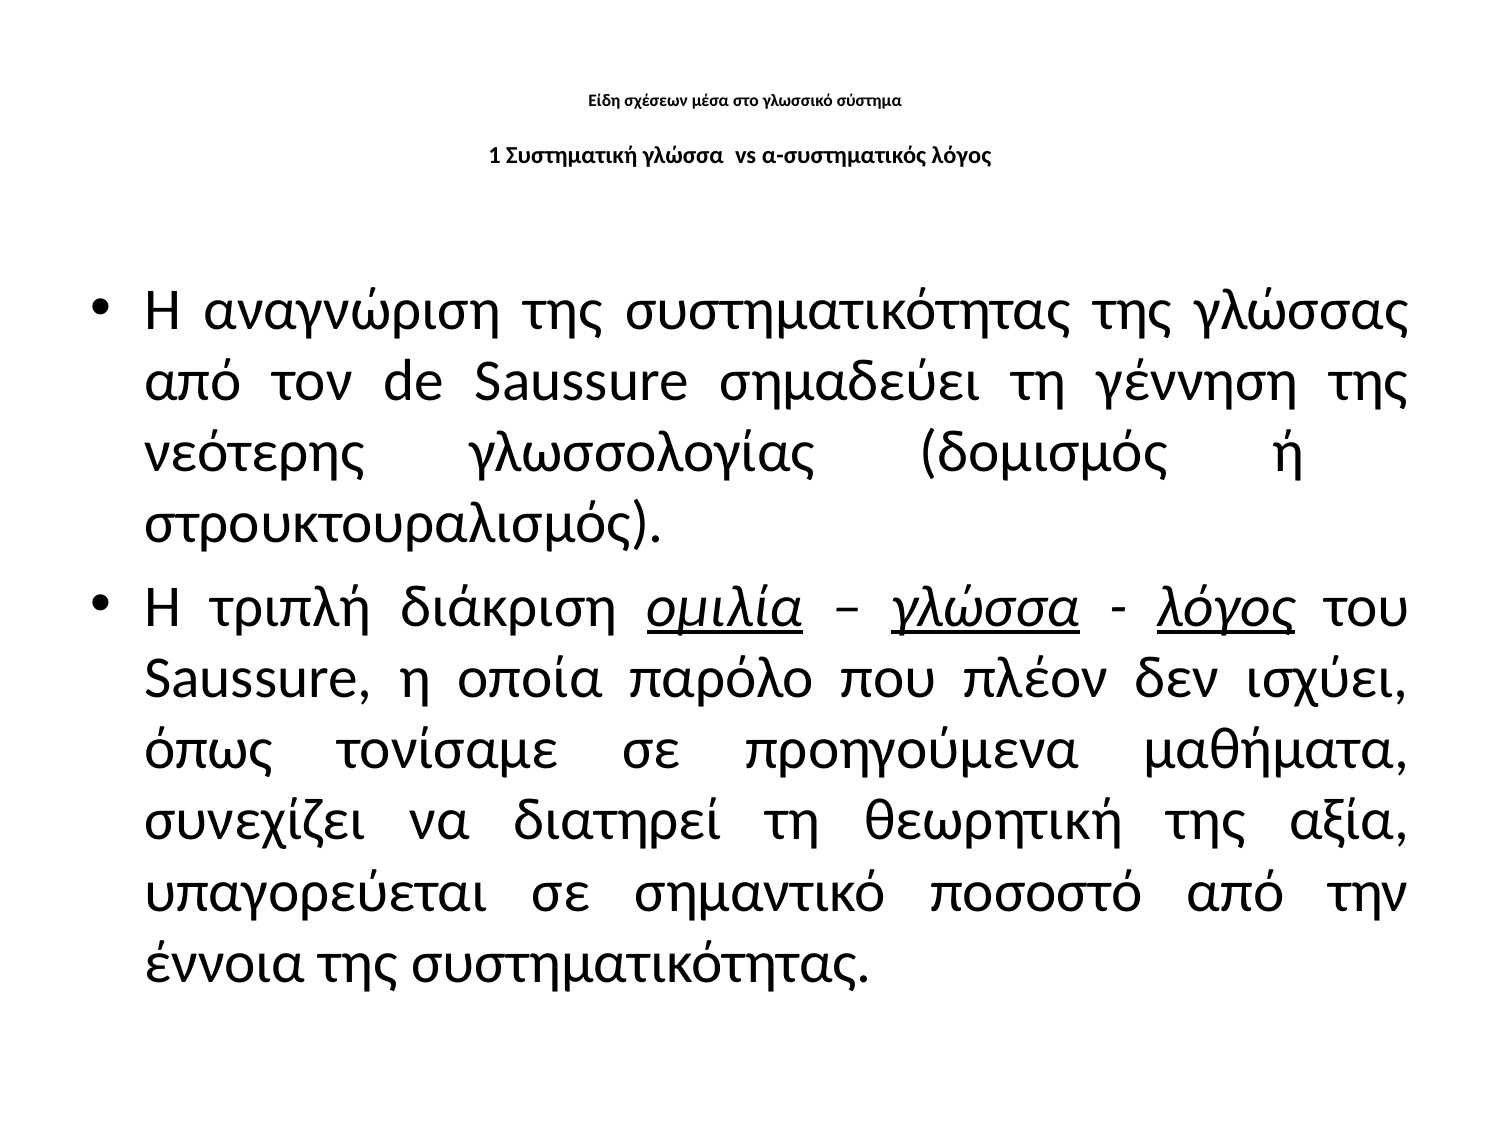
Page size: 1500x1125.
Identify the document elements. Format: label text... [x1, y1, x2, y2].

title Είδη σχέσεων μέσα στο γλωσσικό σύστημα 1 Συστηματική γλώσσα vs α-συστηματικός λόγος [70, 35, 1421, 223]
list Η αναγνώριση της συστηματικότητας της γλώσσας από τον de Saussure σημαδεύει τη γέννηση της νεότερης γλωσσολογίας (δομισμός ή στρουκτουραλισμός). Η τριπλή διάκριση ομιλία – γλώσσα - λόγος του Saussure, η οποία παρόλο που πλέον δεν ισχύει, όπως τονίσαμε σε προηγούμενα μαθήματα, συνεχίζει να διατηρεί τη θεωρητική της αξία, υπαγορεύεται σε σημαντικό ποσοστό από την έννοια της συστηματικότητας. [75, 262, 1425, 1005]
